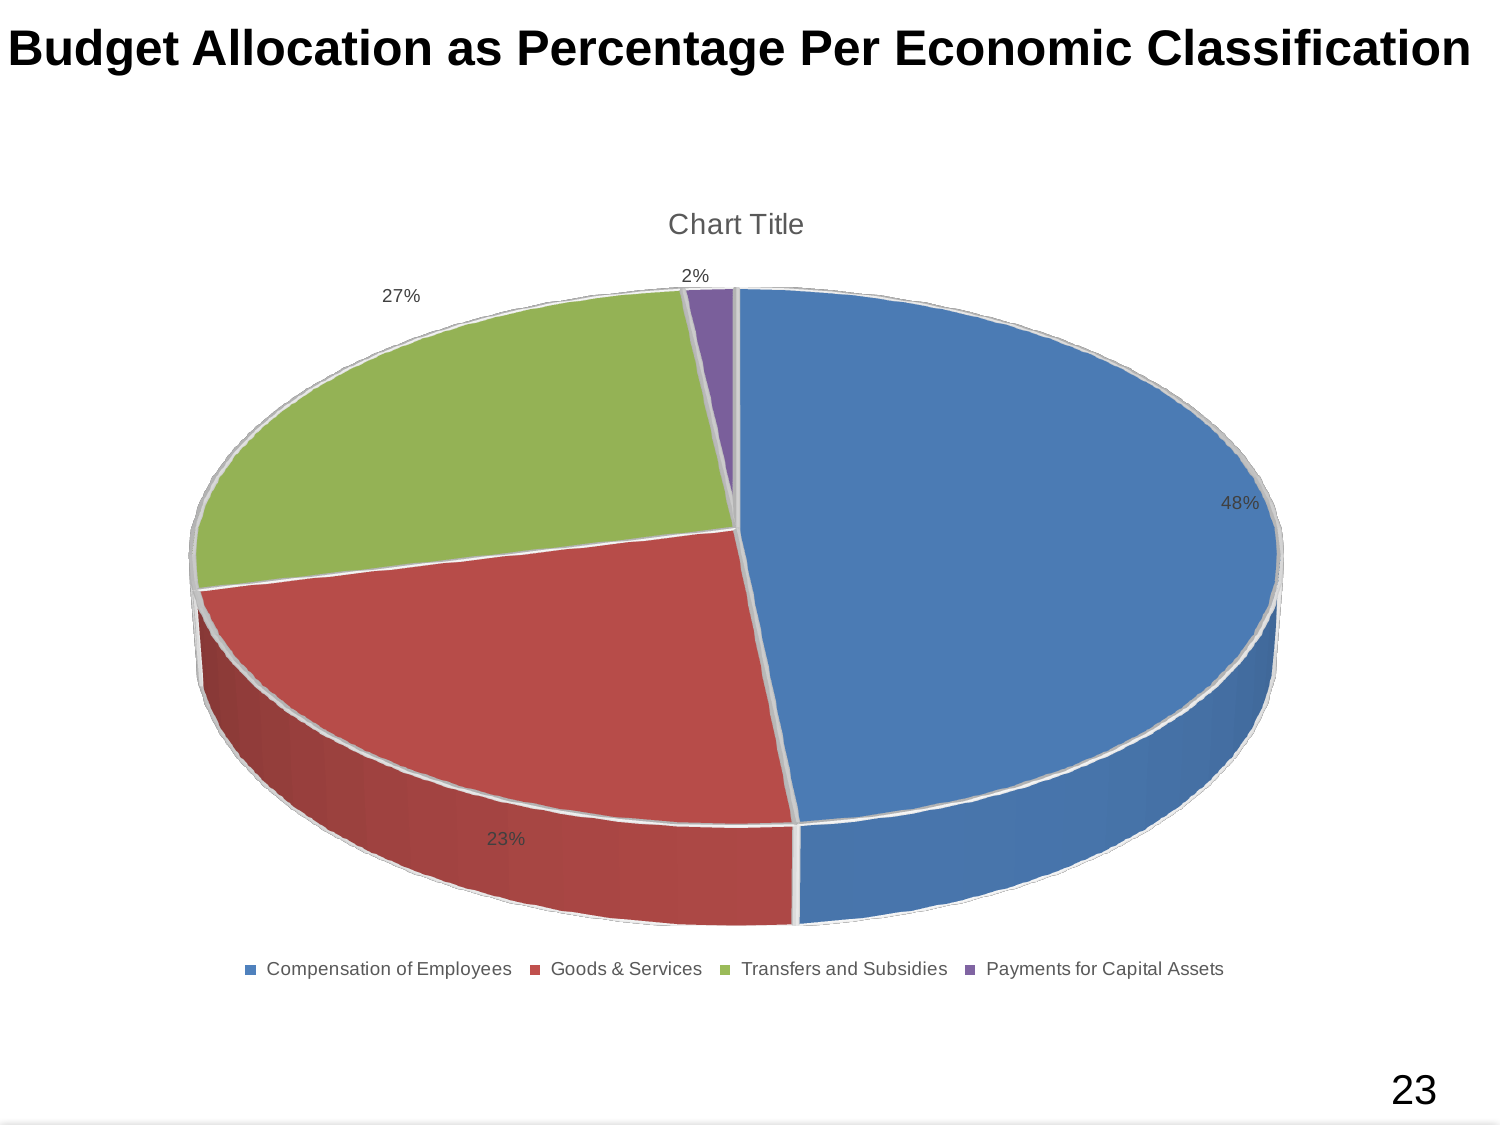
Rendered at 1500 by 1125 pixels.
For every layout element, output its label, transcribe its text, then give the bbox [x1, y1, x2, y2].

chart [13, 174, 1460, 987]
text_box Budget Allocation as Percentage Per Economic Classification [0, 7, 1500, 83]
text_box 23 [1383, 1055, 1500, 1120]
